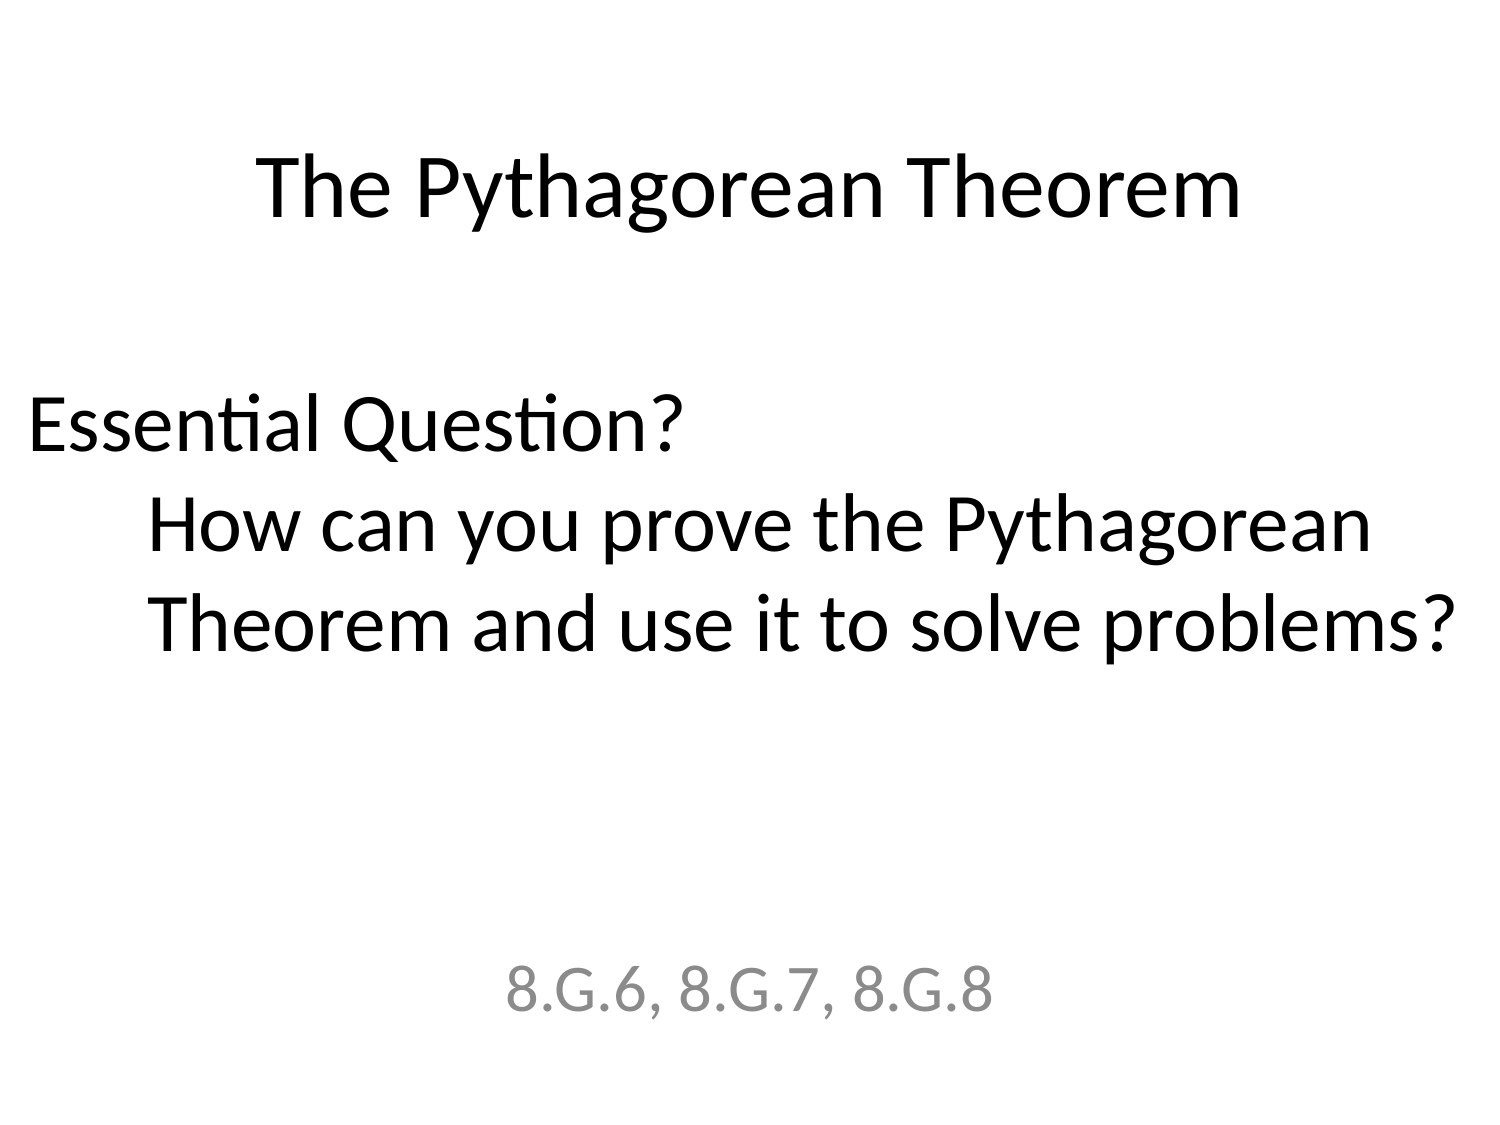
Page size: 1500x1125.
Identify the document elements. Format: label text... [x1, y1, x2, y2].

subtitle 8.G.6, 8.G.7, 8.G.8 [225, 937, 1275, 1050]
text_box Essential Question? How can you prove the Pythagorean Theorem and use it to solve problems? [12, 360, 1488, 676]
title The Pythagorean Theorem [112, 24, 1388, 338]
